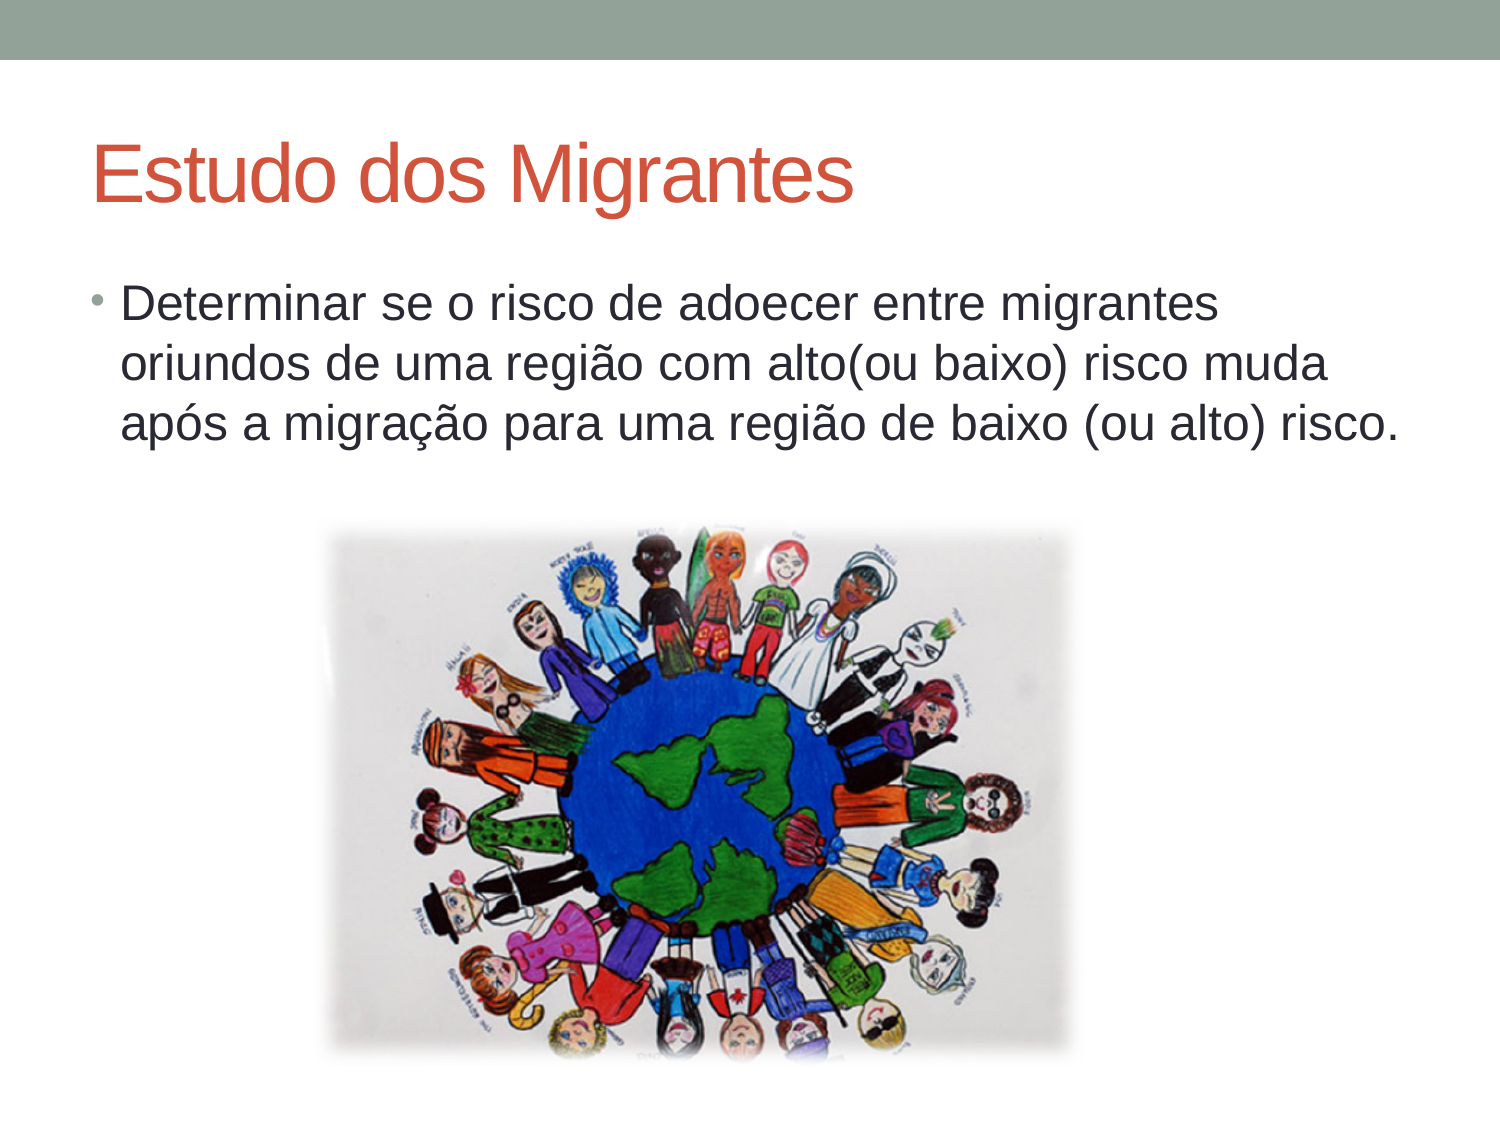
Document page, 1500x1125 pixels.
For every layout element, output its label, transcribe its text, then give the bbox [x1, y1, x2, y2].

list Determinar se o risco de adoecer entre migrantes oriundos de uma região com alto(ou baixo) risco muda após a migração para uma região de baixo (ou alto) risco. [75, 262, 1425, 1063]
title Estudo dos Migrantes [75, 87, 1425, 250]
picture [312, 514, 1086, 1067]
